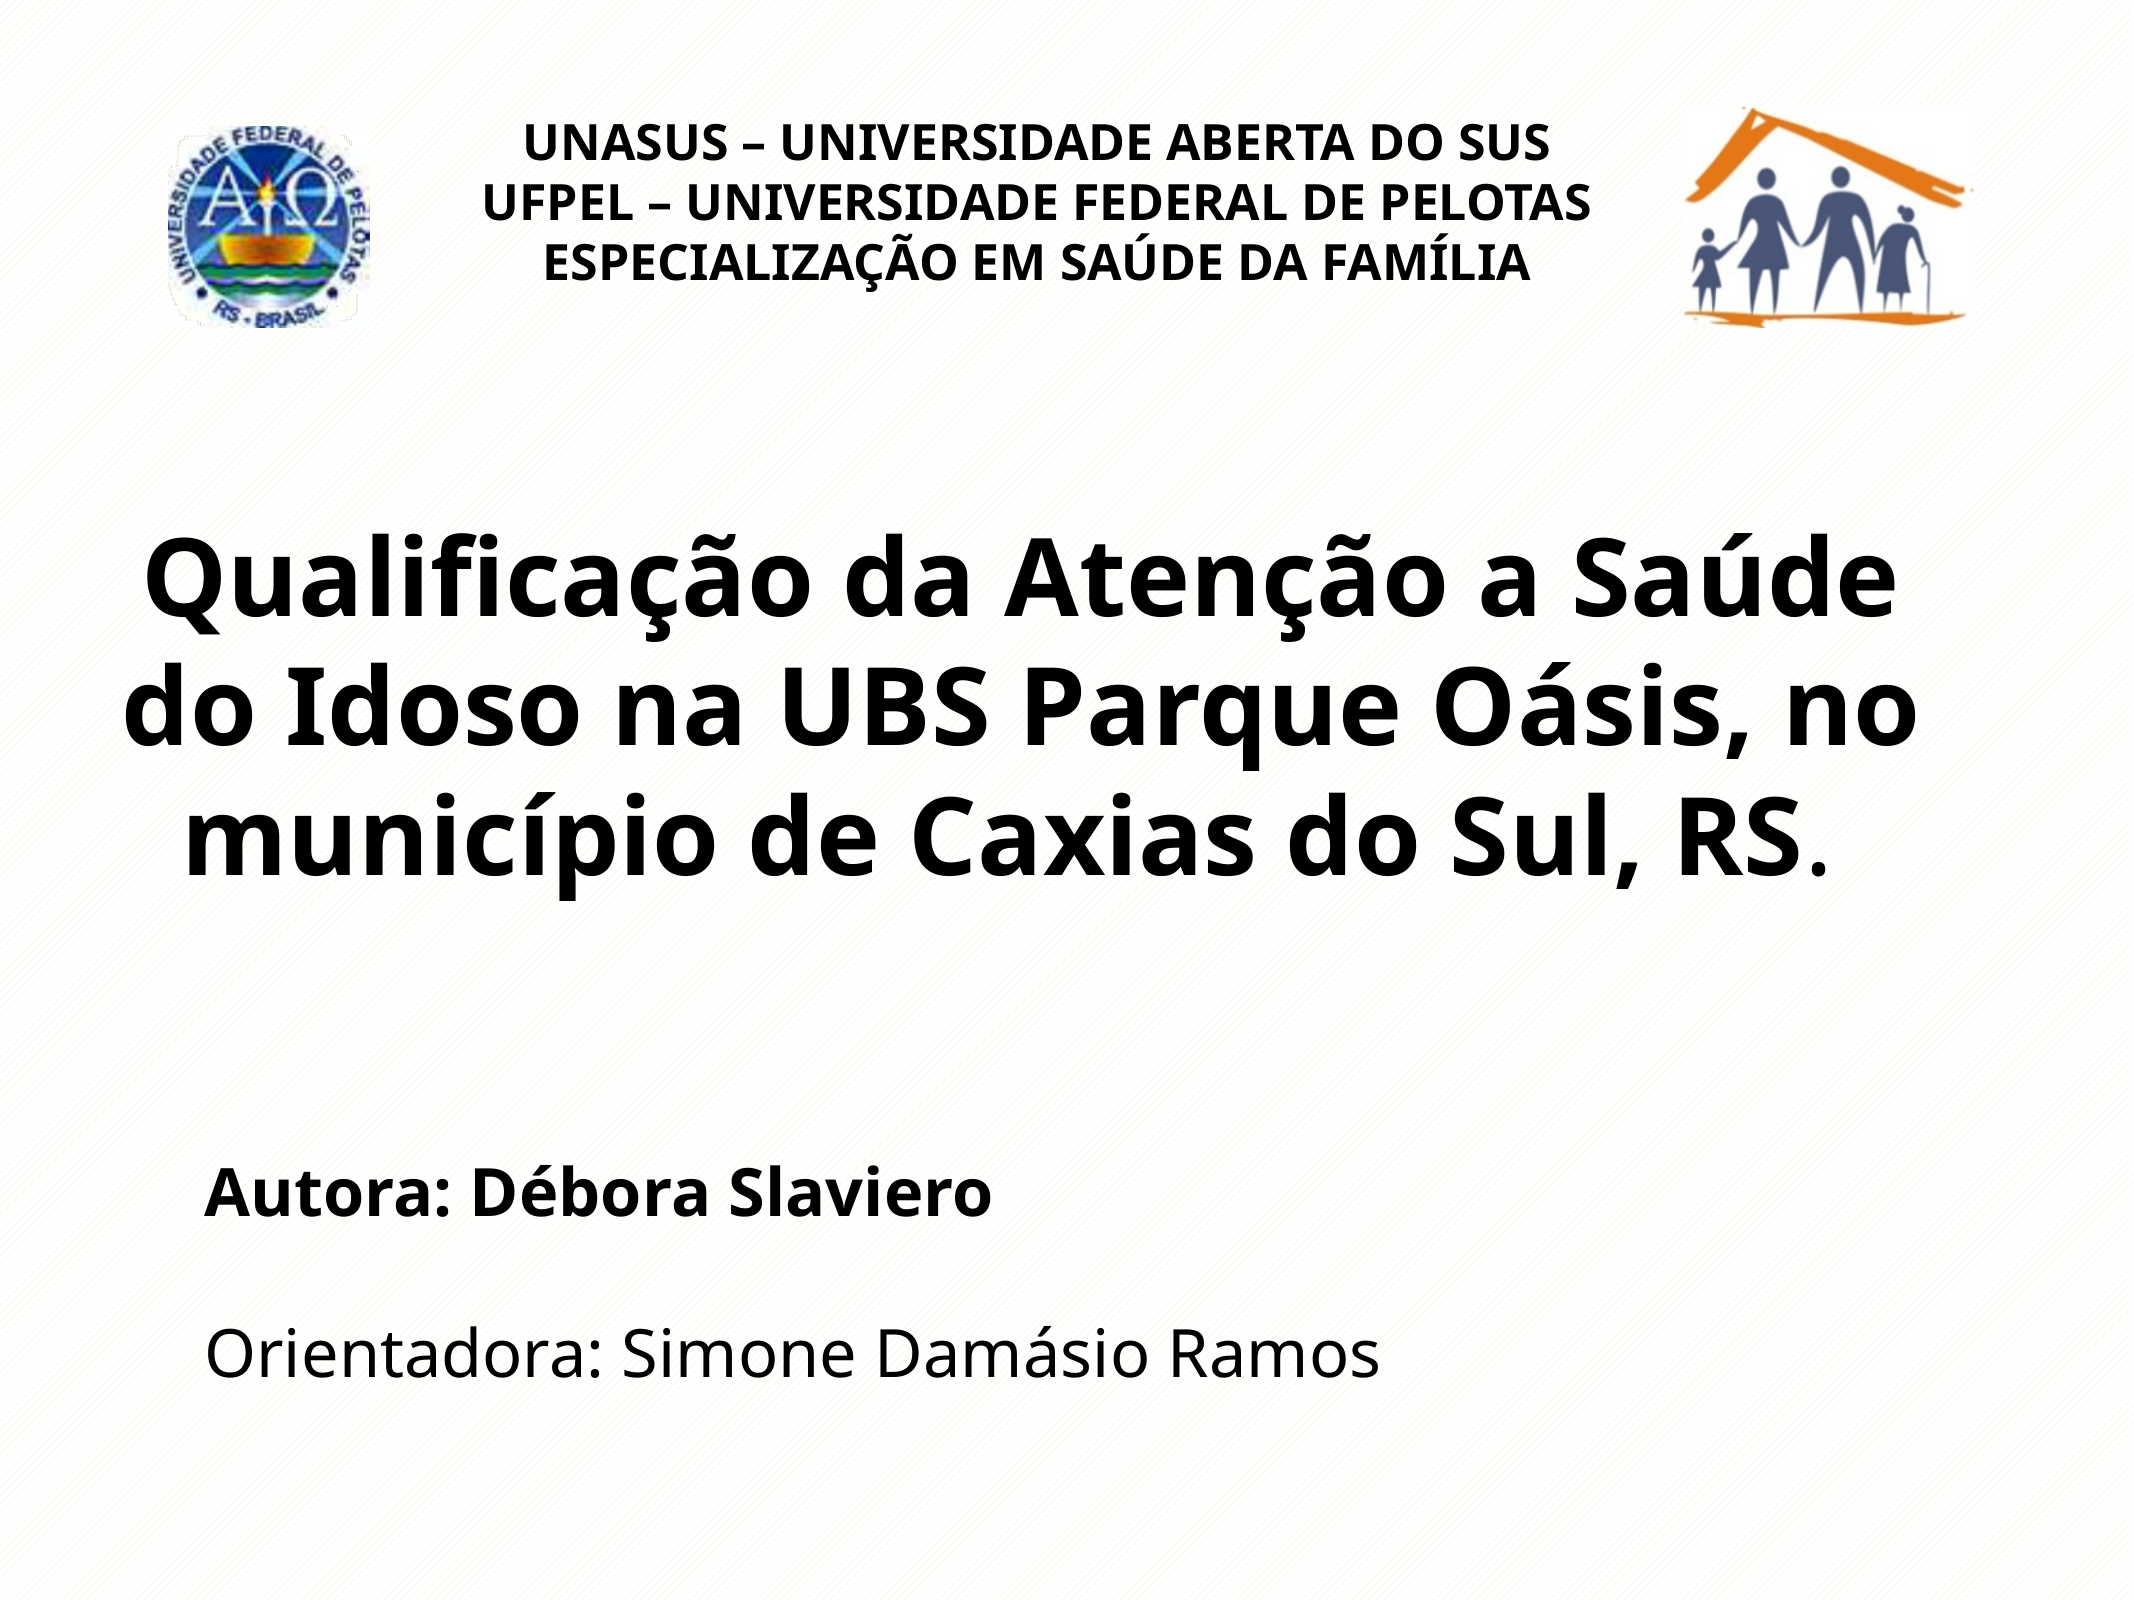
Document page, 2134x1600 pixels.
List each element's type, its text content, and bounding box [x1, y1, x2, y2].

list Autora: Débora Slaviero Orientadora: Simone Damásio Ramos [203, 1149, 1922, 1435]
title Qualificação da Atenção a Saúde do Idoso na UBS Parque Oásis, no município de Caxias do Sul, RS. [121, 355, 1922, 898]
text_box UNASUS – UNIVERSIDADE ABERTA DO SUS UFPEL – UNIVERSIDADE FEDERAL DE PELOTAS ESPECIALIZAÇÃO EM SAÚDE DA FAMÍLIA [428, 102, 1646, 358]
picture [1684, 107, 1974, 328]
picture [168, 126, 371, 328]
